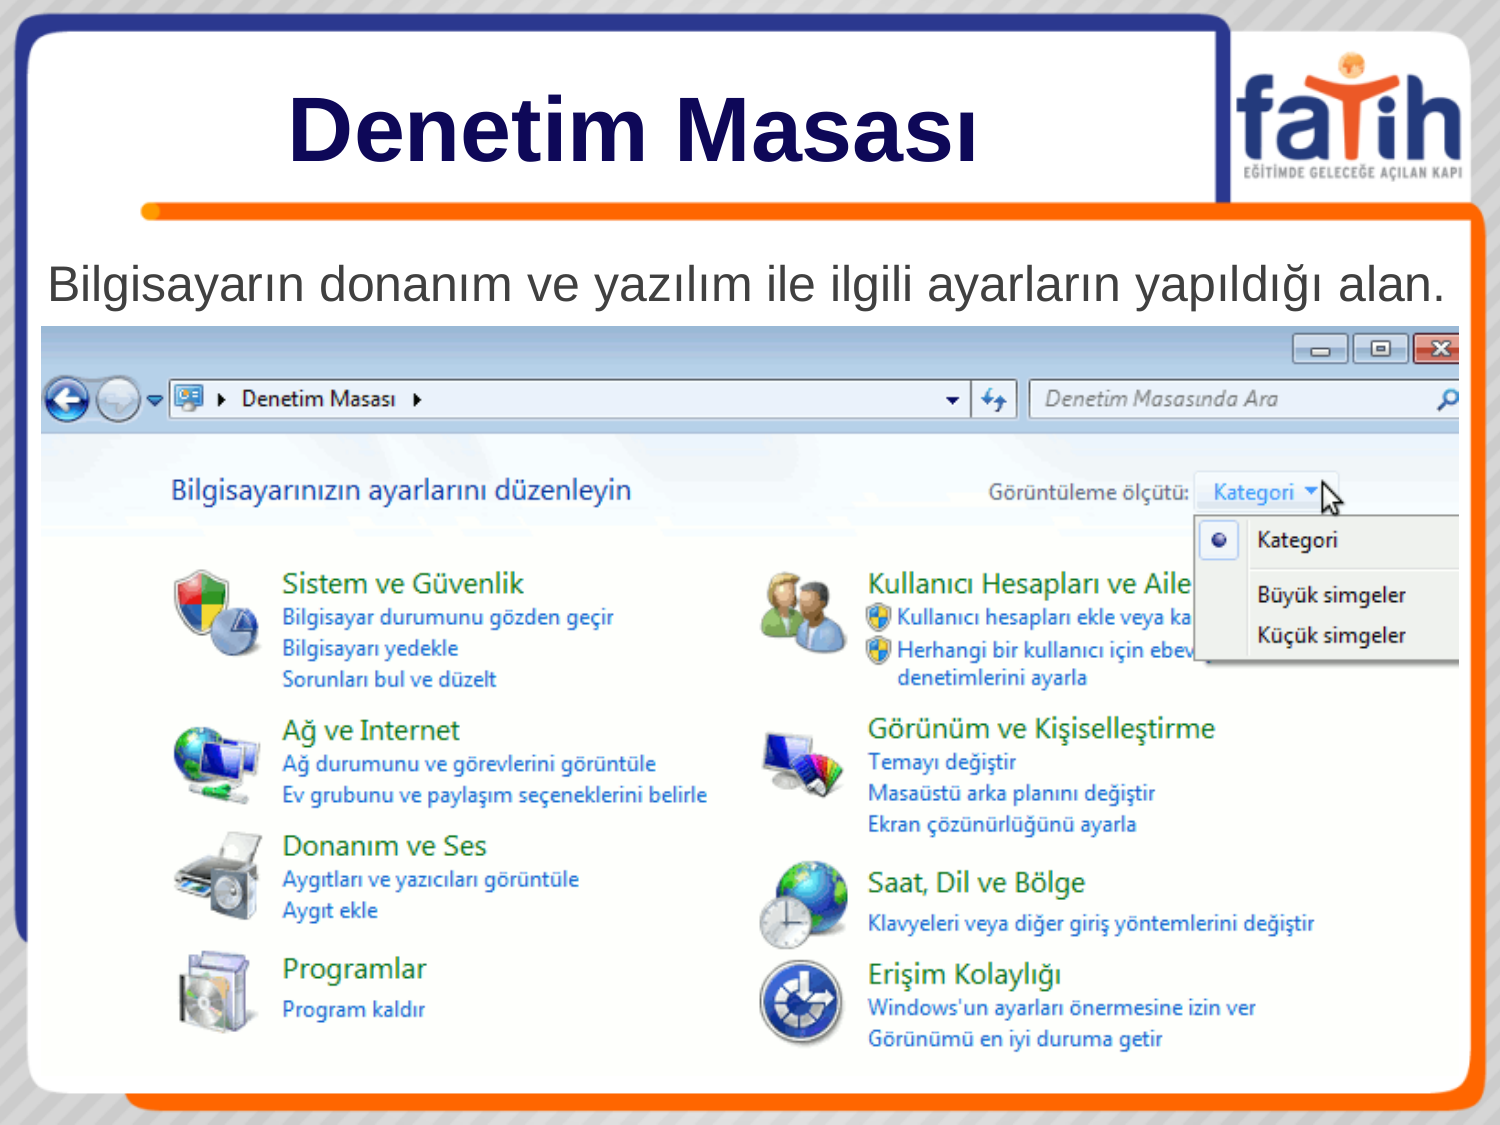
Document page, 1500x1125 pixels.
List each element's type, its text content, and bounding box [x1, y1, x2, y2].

title Denetim Masası [58, 30, 1211, 219]
picture [0, 0, 1500, 1125]
list Bilgisayarın donanım ve yazılım ile ilgili ayarların yapıldığı alan. [32, 243, 1492, 327]
